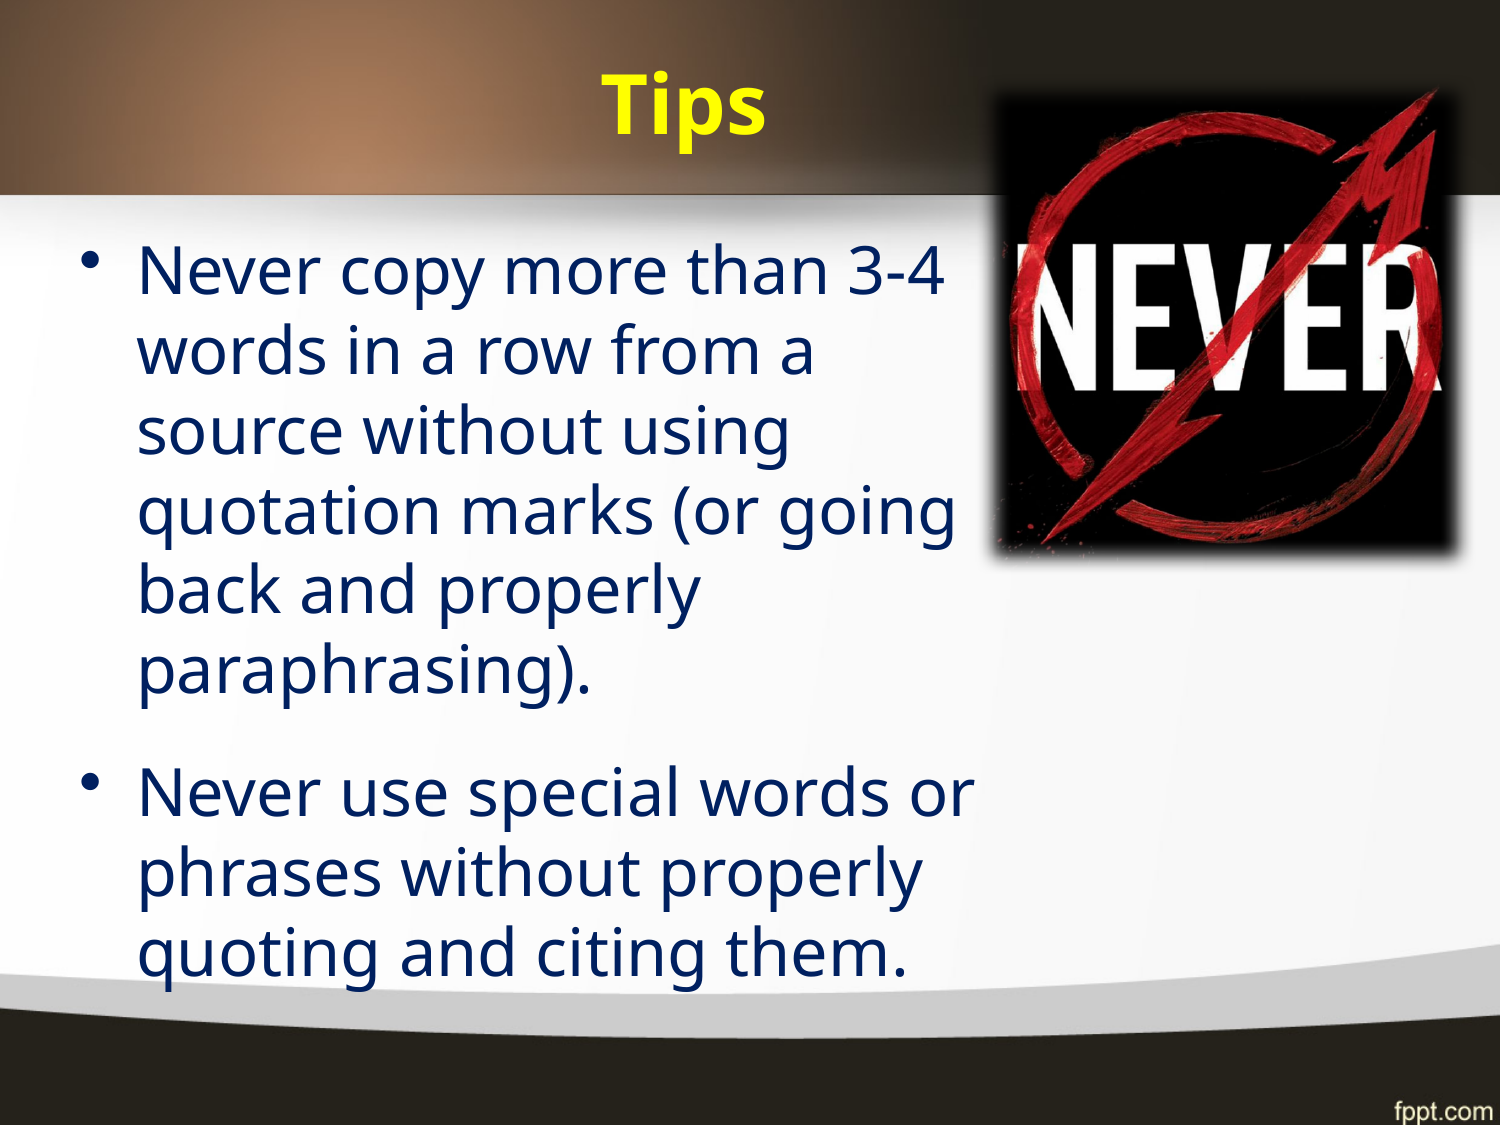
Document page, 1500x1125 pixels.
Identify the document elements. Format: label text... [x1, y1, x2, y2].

list Never copy more than 3-4 words in a row from a source without using quotation marks (or going back and properly paraphrasing). Never use special words or phrases without properly quoting and citing them. [64, 220, 1025, 1005]
picture [0, 0, 1500, 1125]
title Tips [75, 0, 1425, 197]
